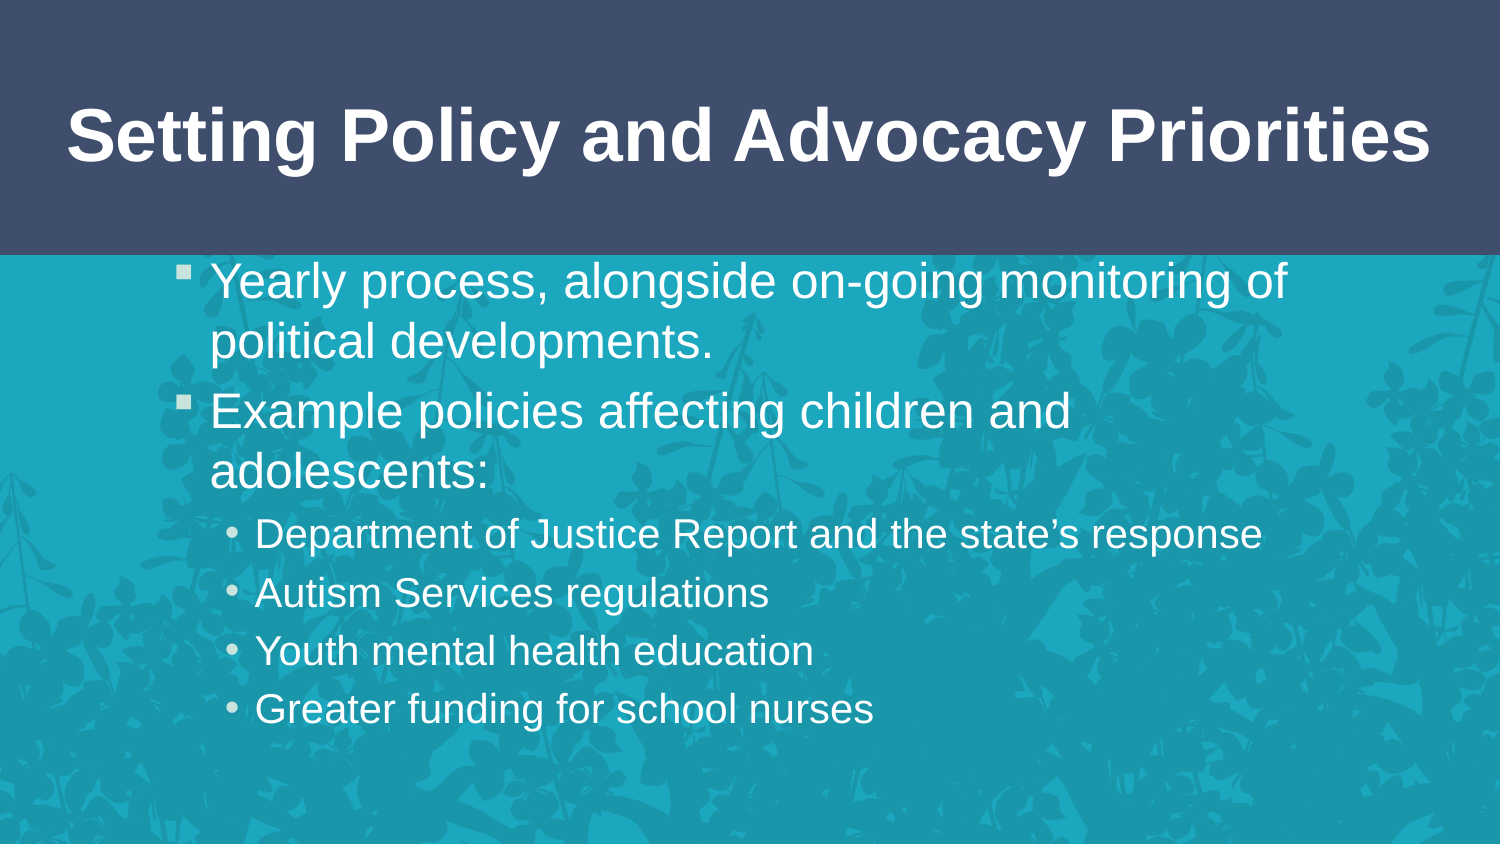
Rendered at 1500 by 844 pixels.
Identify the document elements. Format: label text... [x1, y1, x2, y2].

list Yearly process, alongside on-going monitoring of political developments. Example policies affecting children and adolescents: Department of Justice Report and the state’s response Autism Services regulations Youth mental health education Greater funding for school nurses [150, 256, 1350, 844]
picture [0, 255, 1500, 844]
title Setting Policy and Advocacy Priorities [0, 0, 1500, 255]
